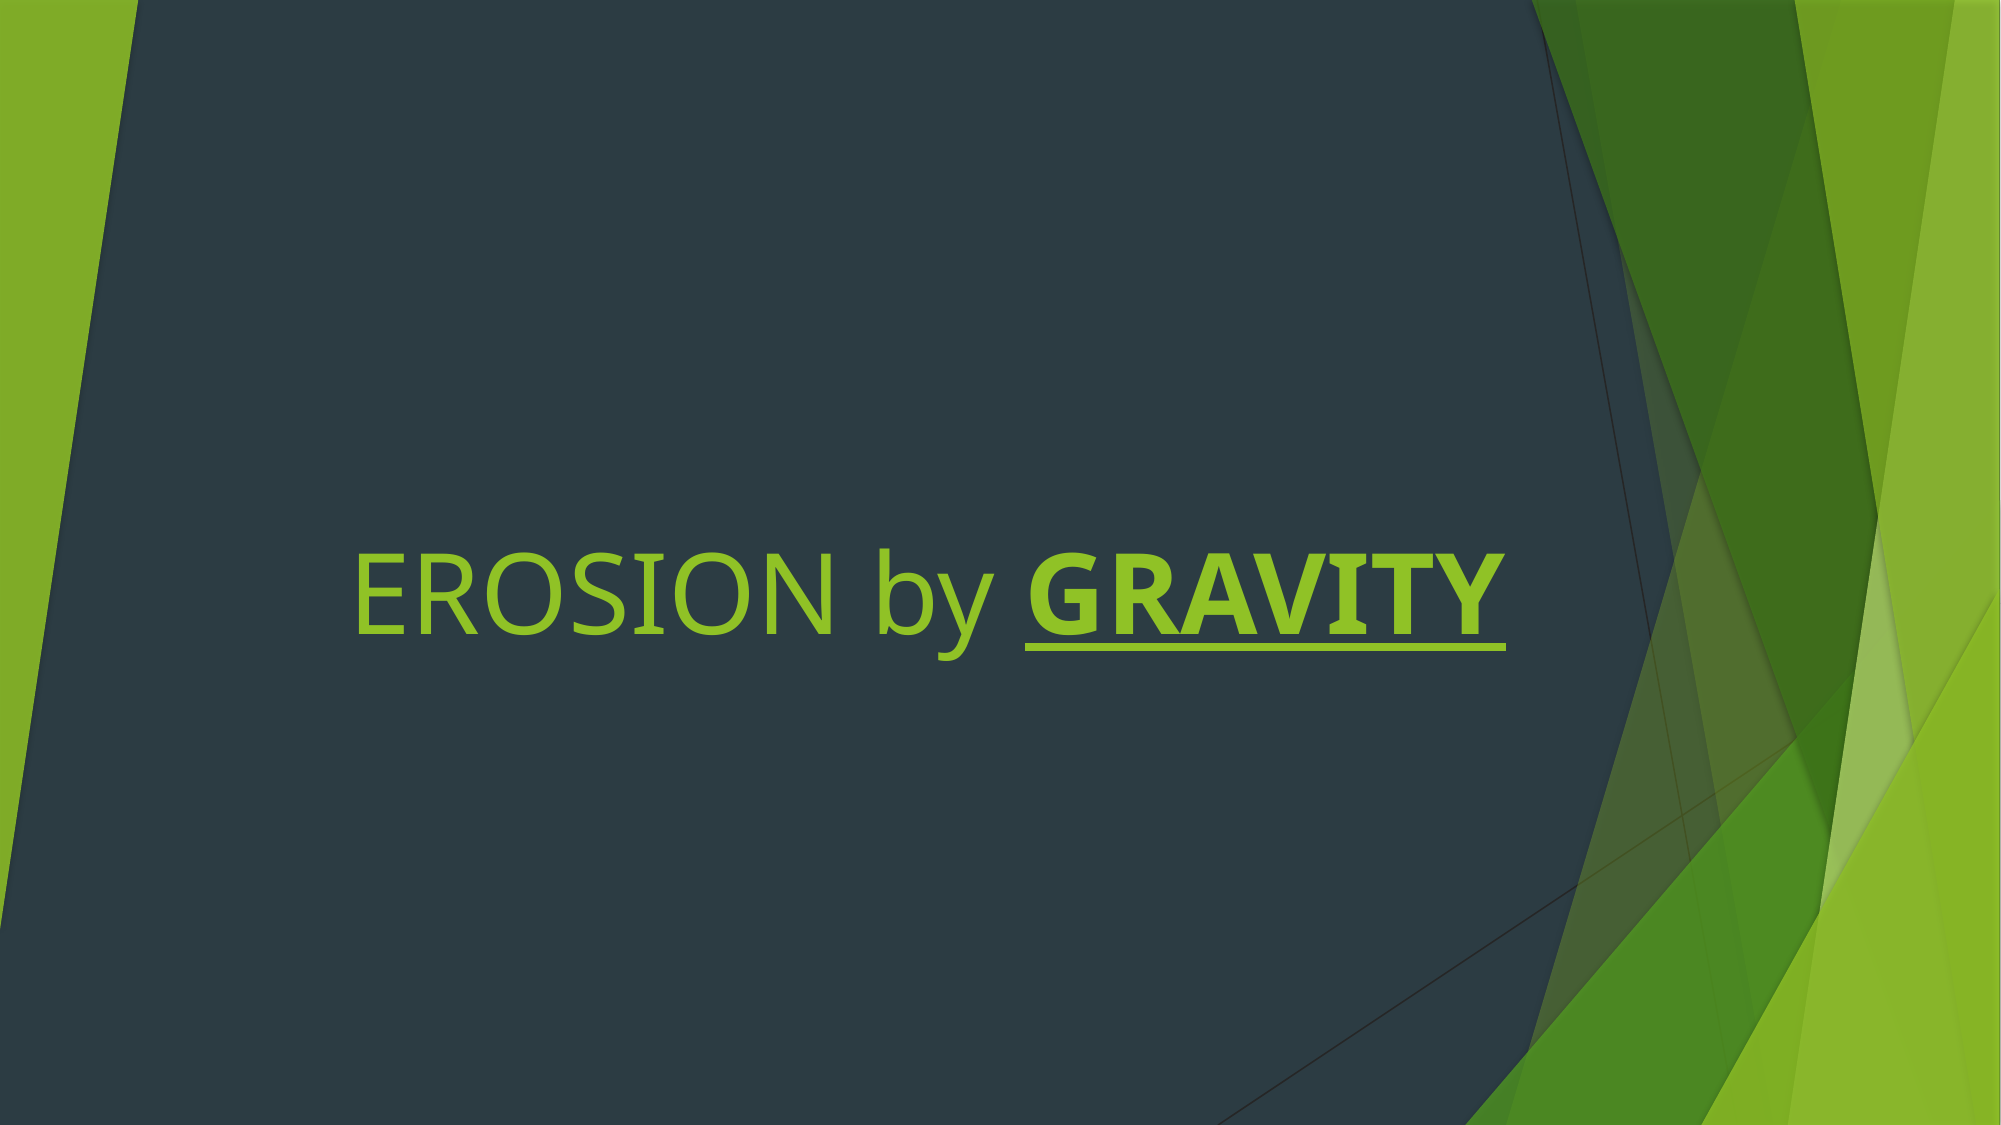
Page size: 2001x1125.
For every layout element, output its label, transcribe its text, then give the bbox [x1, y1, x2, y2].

title EROSION by GRAVITY [247, 394, 1522, 665]
